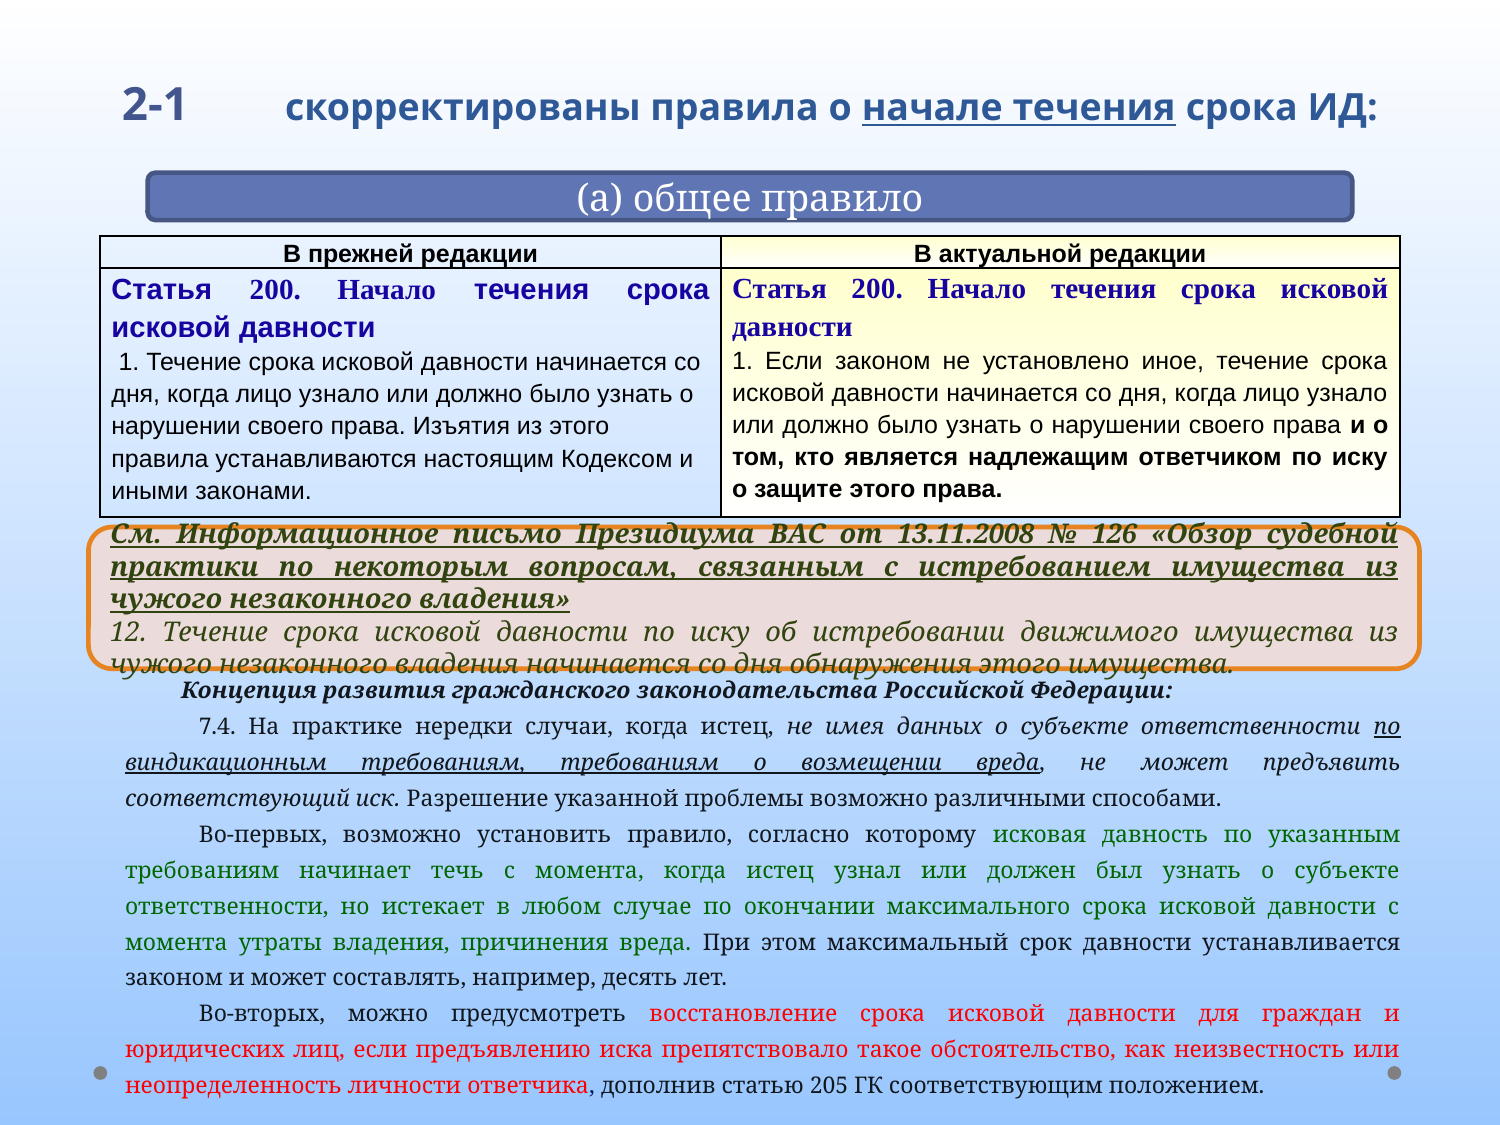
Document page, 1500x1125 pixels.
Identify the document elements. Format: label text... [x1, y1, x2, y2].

table_cell Статья 200. Начало течения срока исковой давности 1. Если законом не установлено иное, течение срока исковой давности начинается со дня, когда лицо узнало или должно было узнать о нарушении своего права и о том, кто является надлежащим ответчиком по иску о защите этого права. [722, 269, 1399, 516]
text_box См. Информационное письмо Президиума ВАС от 13.11.2008 № 126 «Обзор судебной практики по некоторым вопросам, связанным с истребованием имущества из чужого незаконного владения» 12. Течение срока исковой давности по иску об истребовании движимого имущества из чужого незаконного владения начинается со дня обнаружения этого имущества. [86, 524, 1422, 672]
table_header В прежней редакции [101, 237, 720, 267]
table_header В актуальной редакции [722, 237, 1399, 267]
table_header Концепция развития гражданского законодательства Российской Федерации: 7.4. На практике нередки случаи, когда истец, не имея данных о субъекте ответственности по виндикационным требованиям, требованиям о возмещении вреда, не может предъявить соответствующий иск. Разрешение указанной проблемы возможно различными способами. Во-первых, возможно установить правило, согласно которому исковая давность по указанным требованиям начинает течь с момента, когда истец узнал или должен был узнать о субъекте ответственности, но истекает в любом случае по окончании максимального срока исковой давности с момента утраты владения, причинения вреда. При этом максимальный срок давности устанавливается законом и может составлять, например, десять лет. Во-вторых, можно предусмотреть восстановление срока исковой давности для граждан и юридических лиц, если предъявлению иска препятствовало такое обстоятельство, как неизвестность или неопределенность личности ответчика, дополнив статью 205 ГК соответствующим положением. [106, 670, 1419, 1100]
text_box (а) общее правило [145, 170, 1355, 223]
table_cell Статья 200. Начало течения срока исковой давности 1. Течение срока исковой давности начинается со дня, когда лицо узнало или должно было узнать о нарушении своего права. Изъятия из этого правила устанавливаются настоящим Кодексом и иными законами. [101, 269, 720, 516]
title 2-1 скорректированы правила о начале течения срока ИД: [75, 45, 1425, 138]
